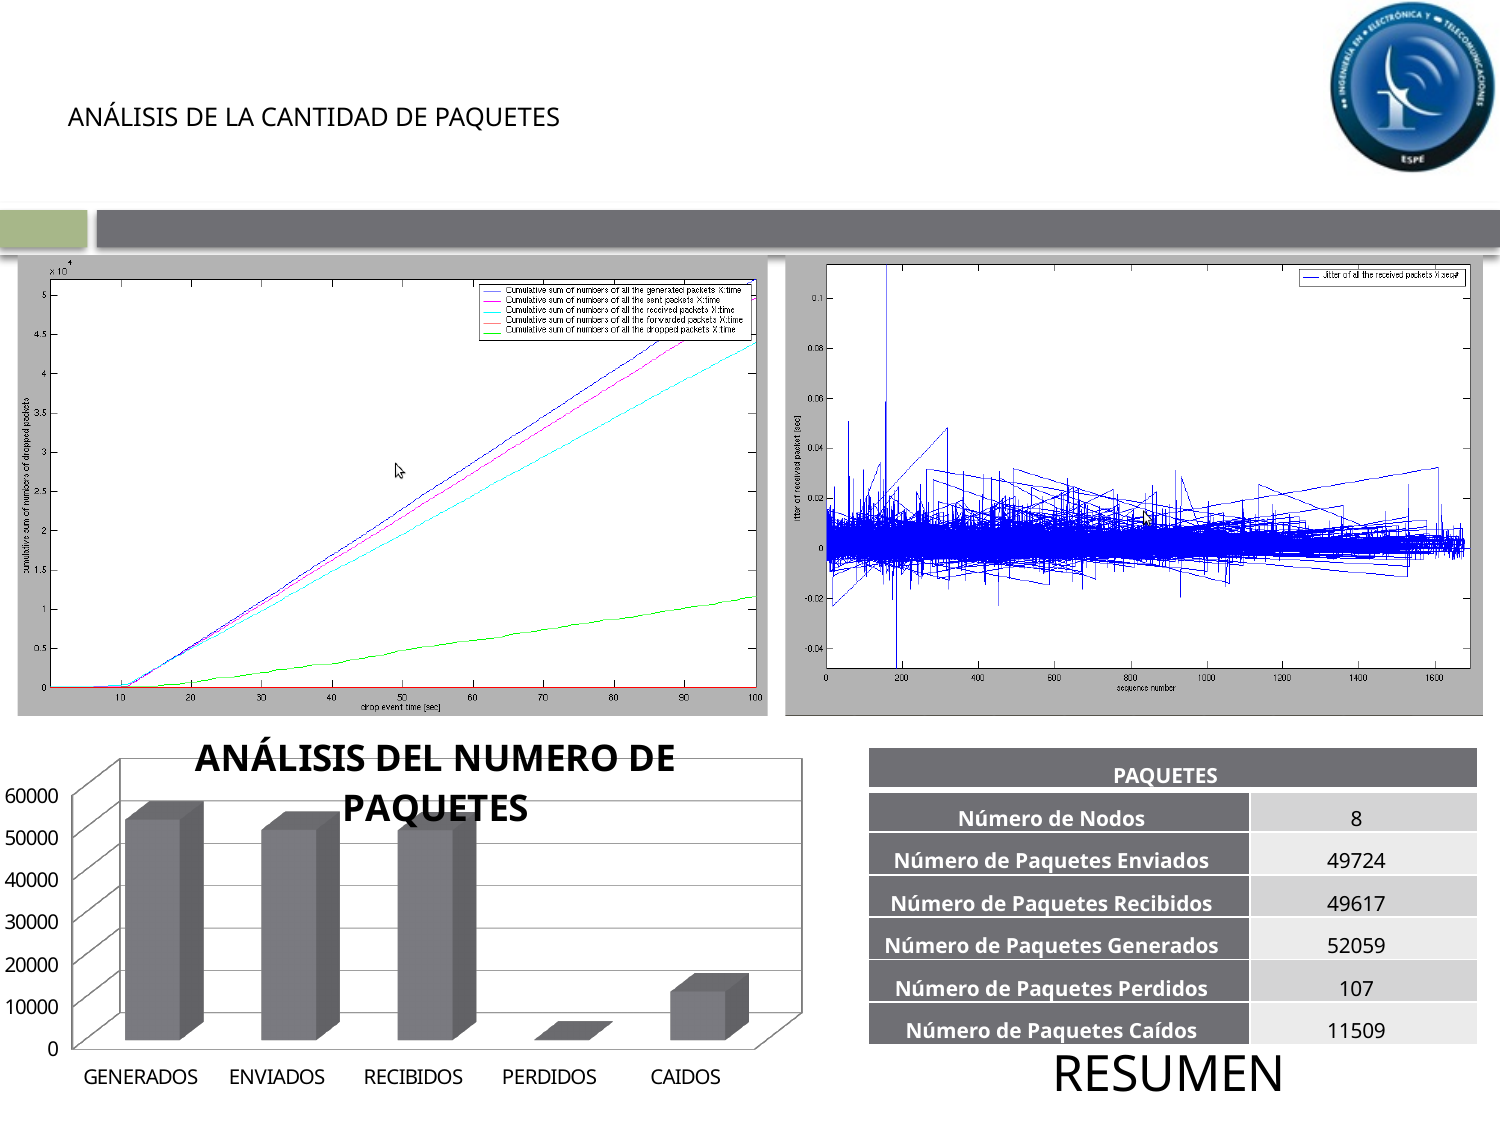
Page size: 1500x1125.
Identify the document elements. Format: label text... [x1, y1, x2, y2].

picture [1323, 0, 1500, 177]
table_cell Número de Paquetes Generados [869, 918, 1249, 959]
table_cell 8 [1251, 793, 1477, 831]
table_cell Número de Paquetes Caídos [869, 1003, 1249, 1044]
table_cell 107 [1251, 960, 1477, 1001]
text_box RESUMEN [891, 1034, 1447, 1125]
table_cell 52059 [1251, 918, 1477, 959]
table_header PAQUETES [869, 748, 1477, 787]
table_cell Número de Nodos [869, 793, 1249, 831]
picture [17, 255, 768, 716]
chart [4, 720, 815, 1092]
table_cell Número de Paquetes Perdidos [869, 960, 1249, 1001]
table_cell 49724 [1251, 833, 1477, 874]
table_cell 11509 [1251, 1003, 1477, 1044]
table_cell Número de Paquetes Recibidos [869, 876, 1249, 916]
table_cell 49617 [1251, 876, 1477, 916]
table_cell Número de Paquetes Enviados [869, 833, 1249, 874]
title ANÁLISIS DE LA CANTIDAD DE PAQUETES [53, 33, 1391, 197]
picture [785, 255, 1484, 716]
